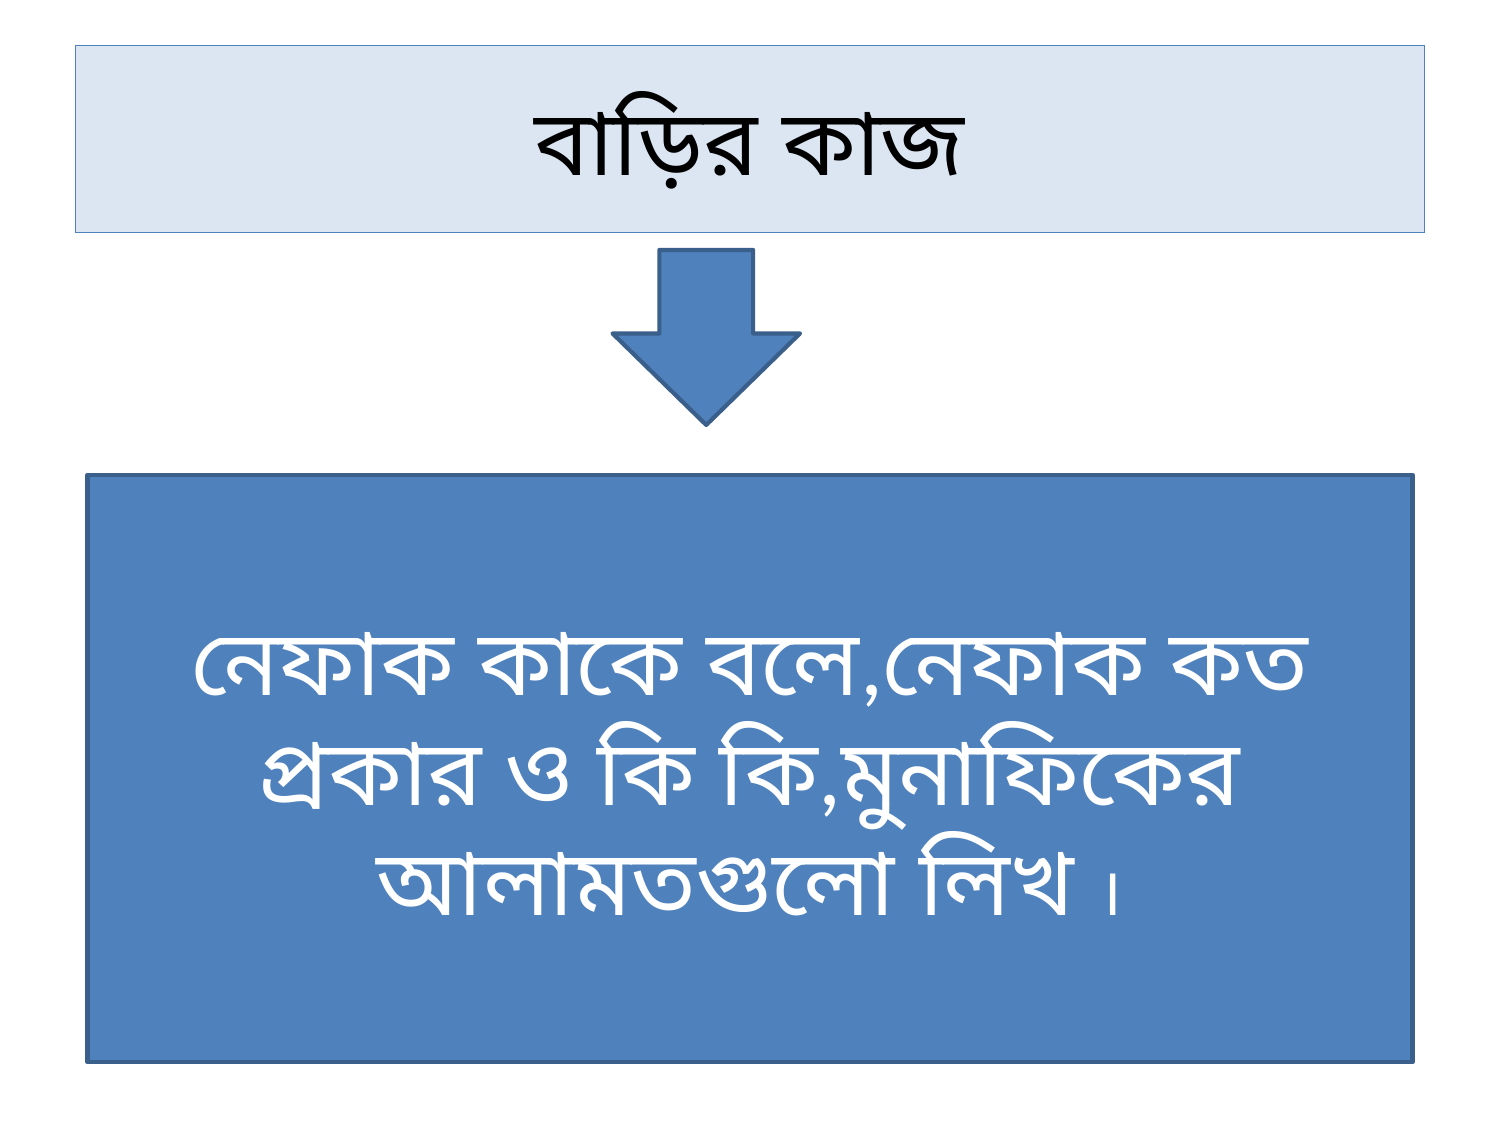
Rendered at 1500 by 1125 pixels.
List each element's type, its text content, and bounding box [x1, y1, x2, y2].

text_box নেফাক কাকে বলে,নেফাক কত প্রকার ও কি কি,মুনাফিকের আলামতগুলো লিখ । [85, 473, 1415, 1064]
title বাড়ির কাজ [75, 45, 1425, 233]
text_box [610, 247, 802, 428]
